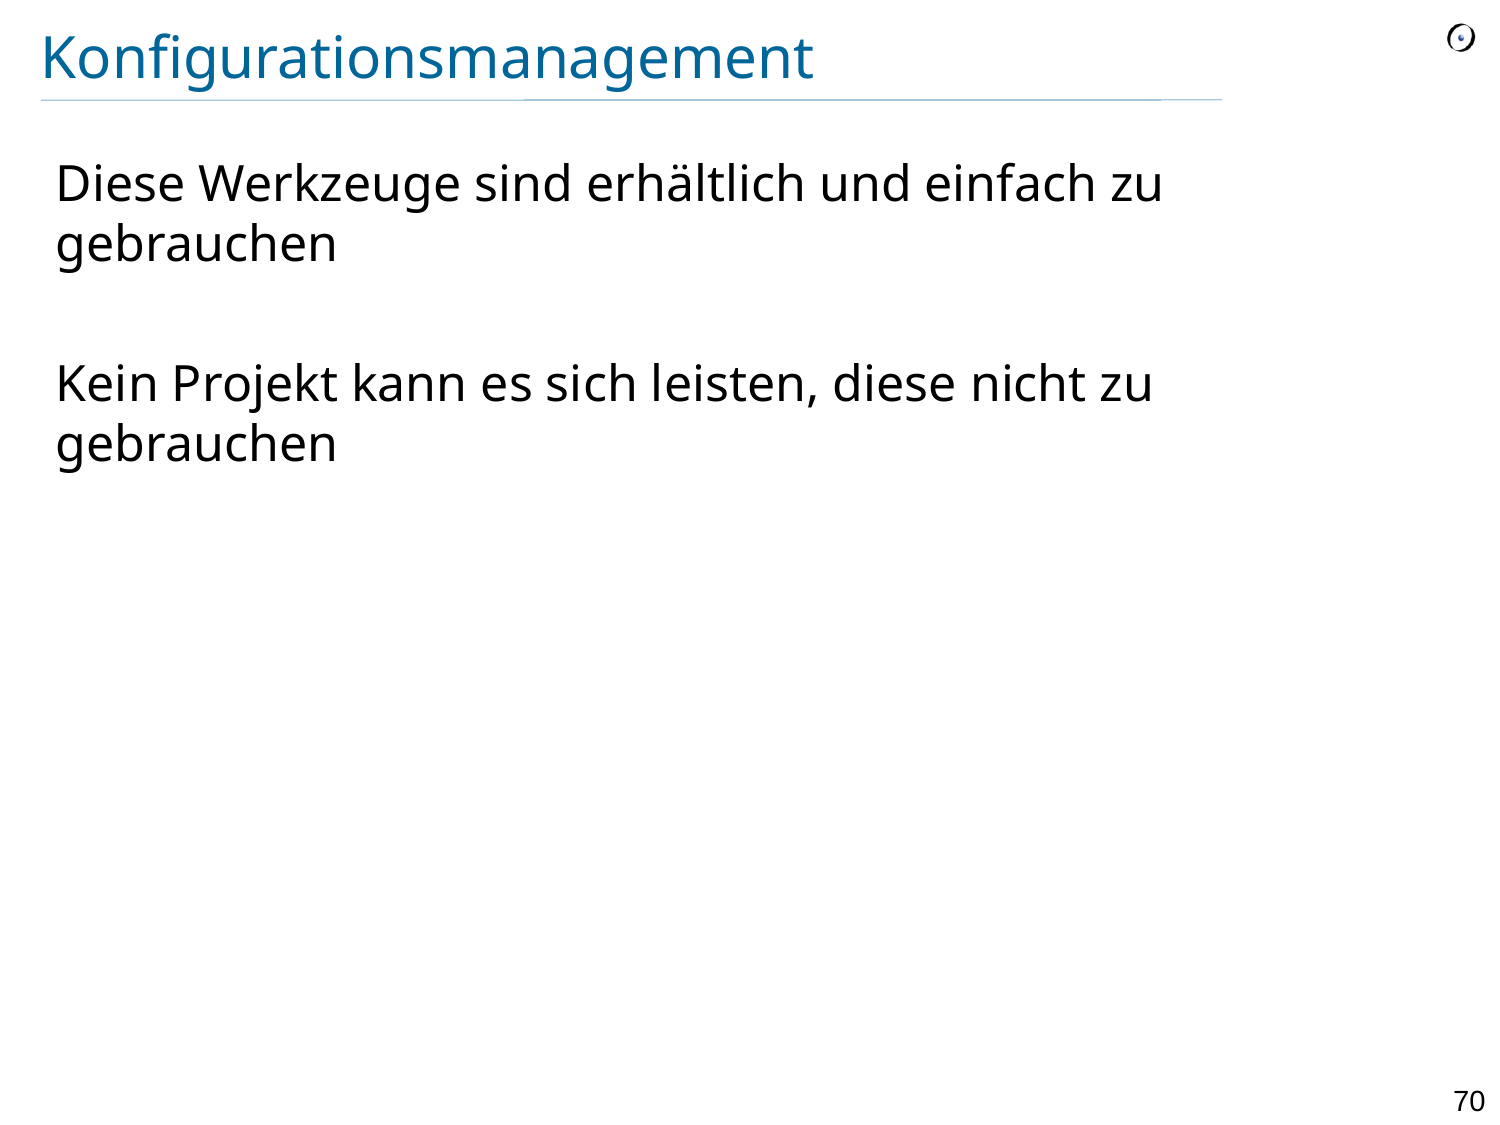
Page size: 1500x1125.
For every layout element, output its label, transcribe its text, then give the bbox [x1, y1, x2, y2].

title Konfigurationsmanagement [40, 18, 1344, 91]
list Diese Werkzeuge sind erhältlich und einfach zu gebrauchen Kein Projekt kann es sich leisten, diese nicht zu gebrauchen [40, 143, 1451, 1071]
picture [1446, 20, 1476, 53]
